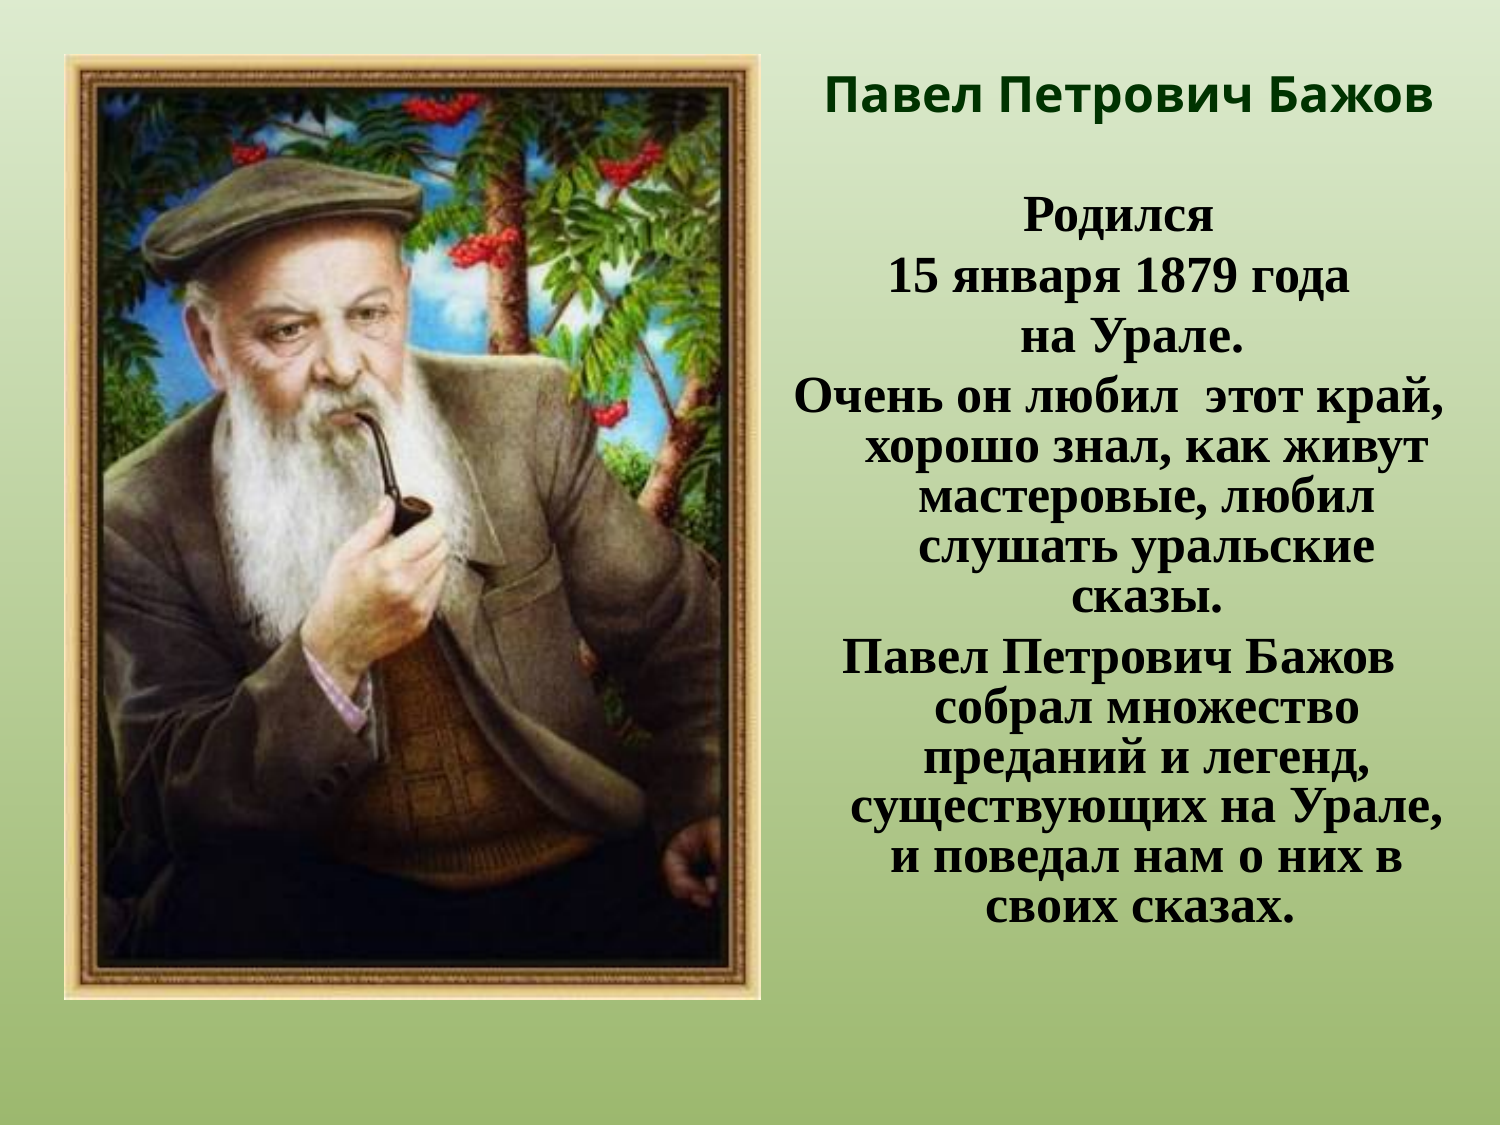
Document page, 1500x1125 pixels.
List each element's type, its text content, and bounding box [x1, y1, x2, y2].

text_box Павел Петрович Бажов [809, 54, 1451, 130]
picture [64, 54, 761, 1000]
text_box Родился 15 января 1879 года на Урале. Очень он любил этот край, хорошо знал, как живут мастеровые, любил слушать уральские сказы. Павел Петрович Бажов собрал множество преданий и легенд, существующих на Урале, и поведал нам о них в своих сказах. [773, 184, 1465, 927]
